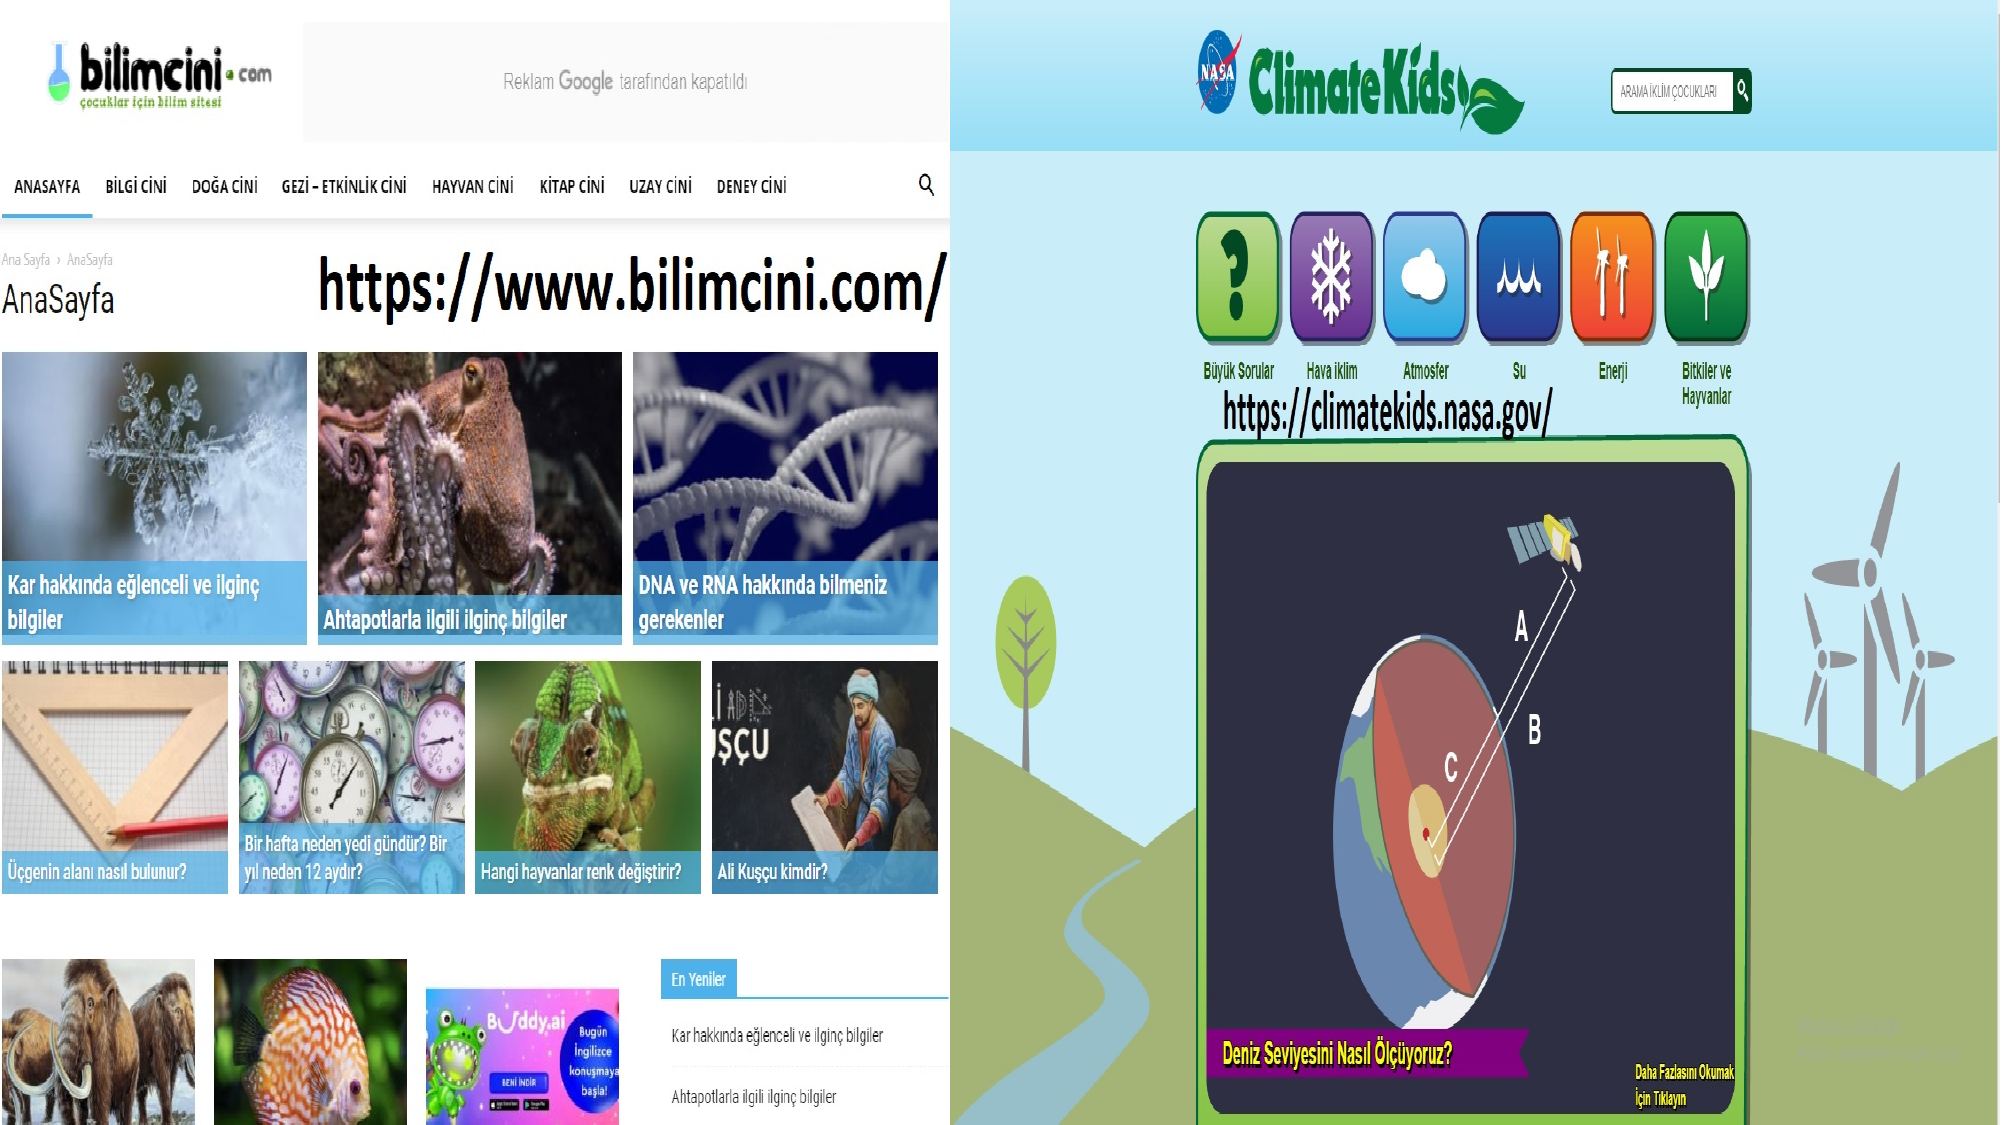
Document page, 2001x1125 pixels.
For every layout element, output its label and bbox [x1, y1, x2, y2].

picture [950, 0, 2000, 1125]
list [0, 0, 950, 1125]
